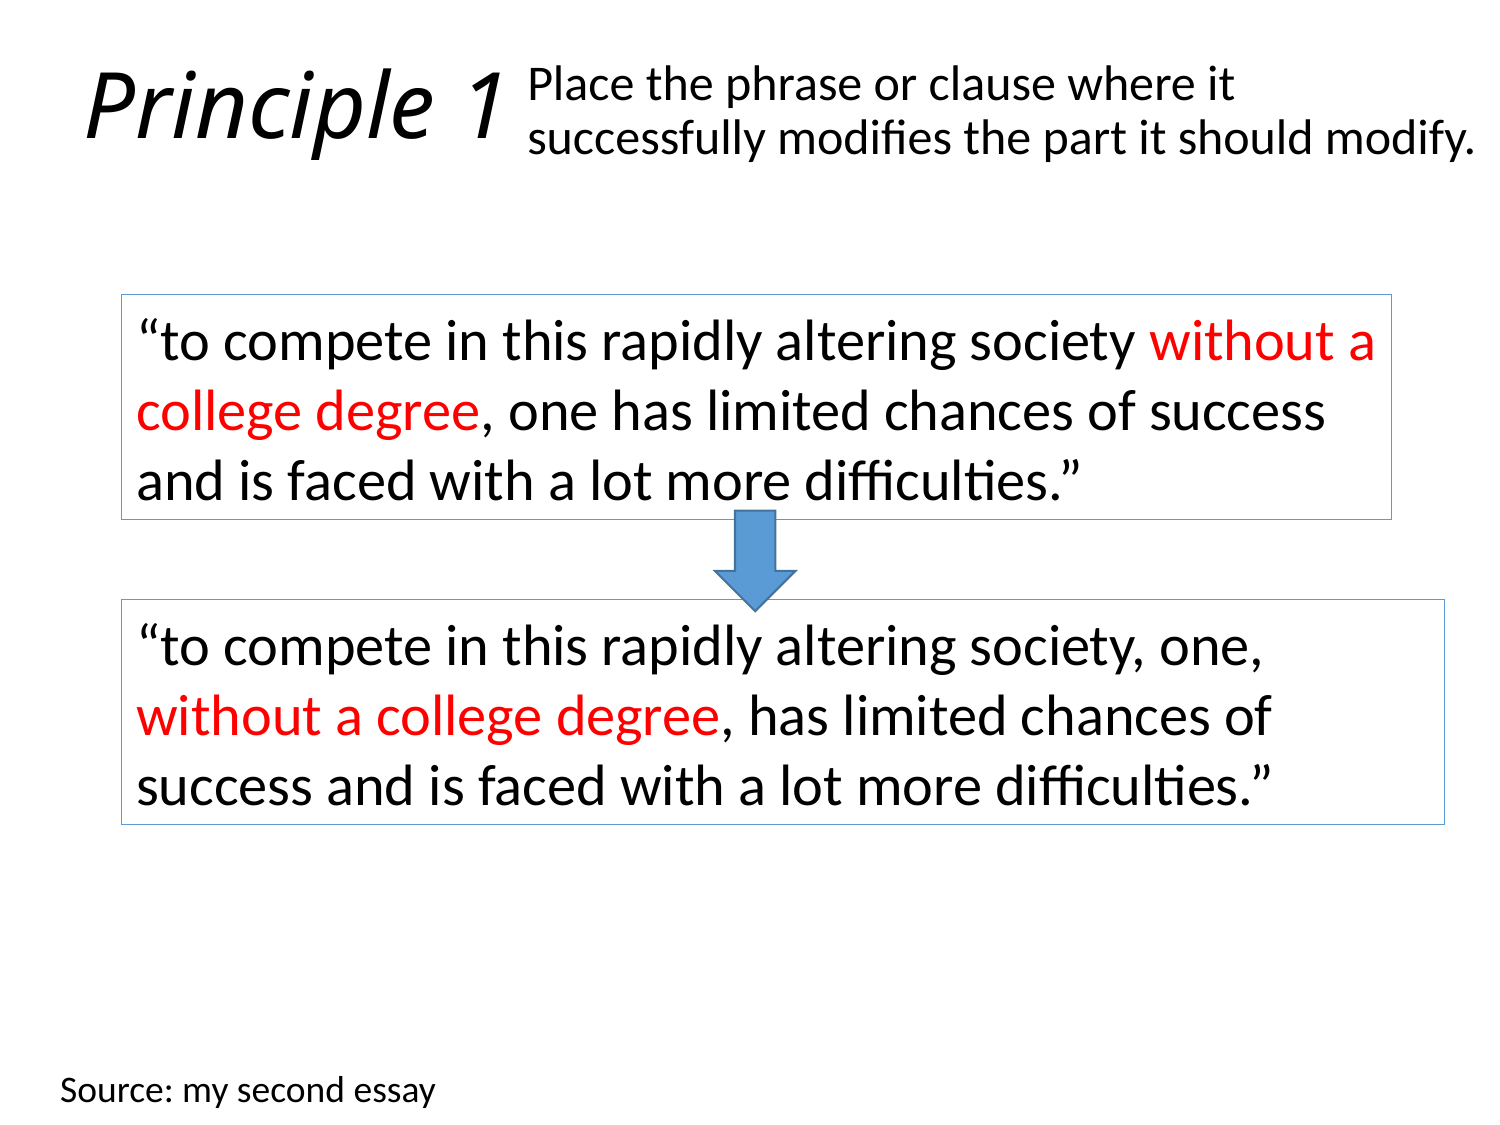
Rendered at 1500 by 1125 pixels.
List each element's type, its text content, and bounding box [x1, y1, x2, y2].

text_box “to compete in this rapidly altering society, one, without a college degree, has limited chances of success and is faced with a lot more difficulties.” [121, 599, 1445, 825]
list Place the phrase or clause where it successfully modifies the part it should modify. [512, 50, 1500, 175]
text_box Source: my second essay [45, 1057, 671, 1118]
text_box “to compete in this rapidly altering society without a college degree, one has limited chances of success and is faced with a lot more difficulties.” [121, 294, 1392, 520]
title Principle 1 [68, 0, 1362, 218]
text_box [712, 509, 799, 613]
